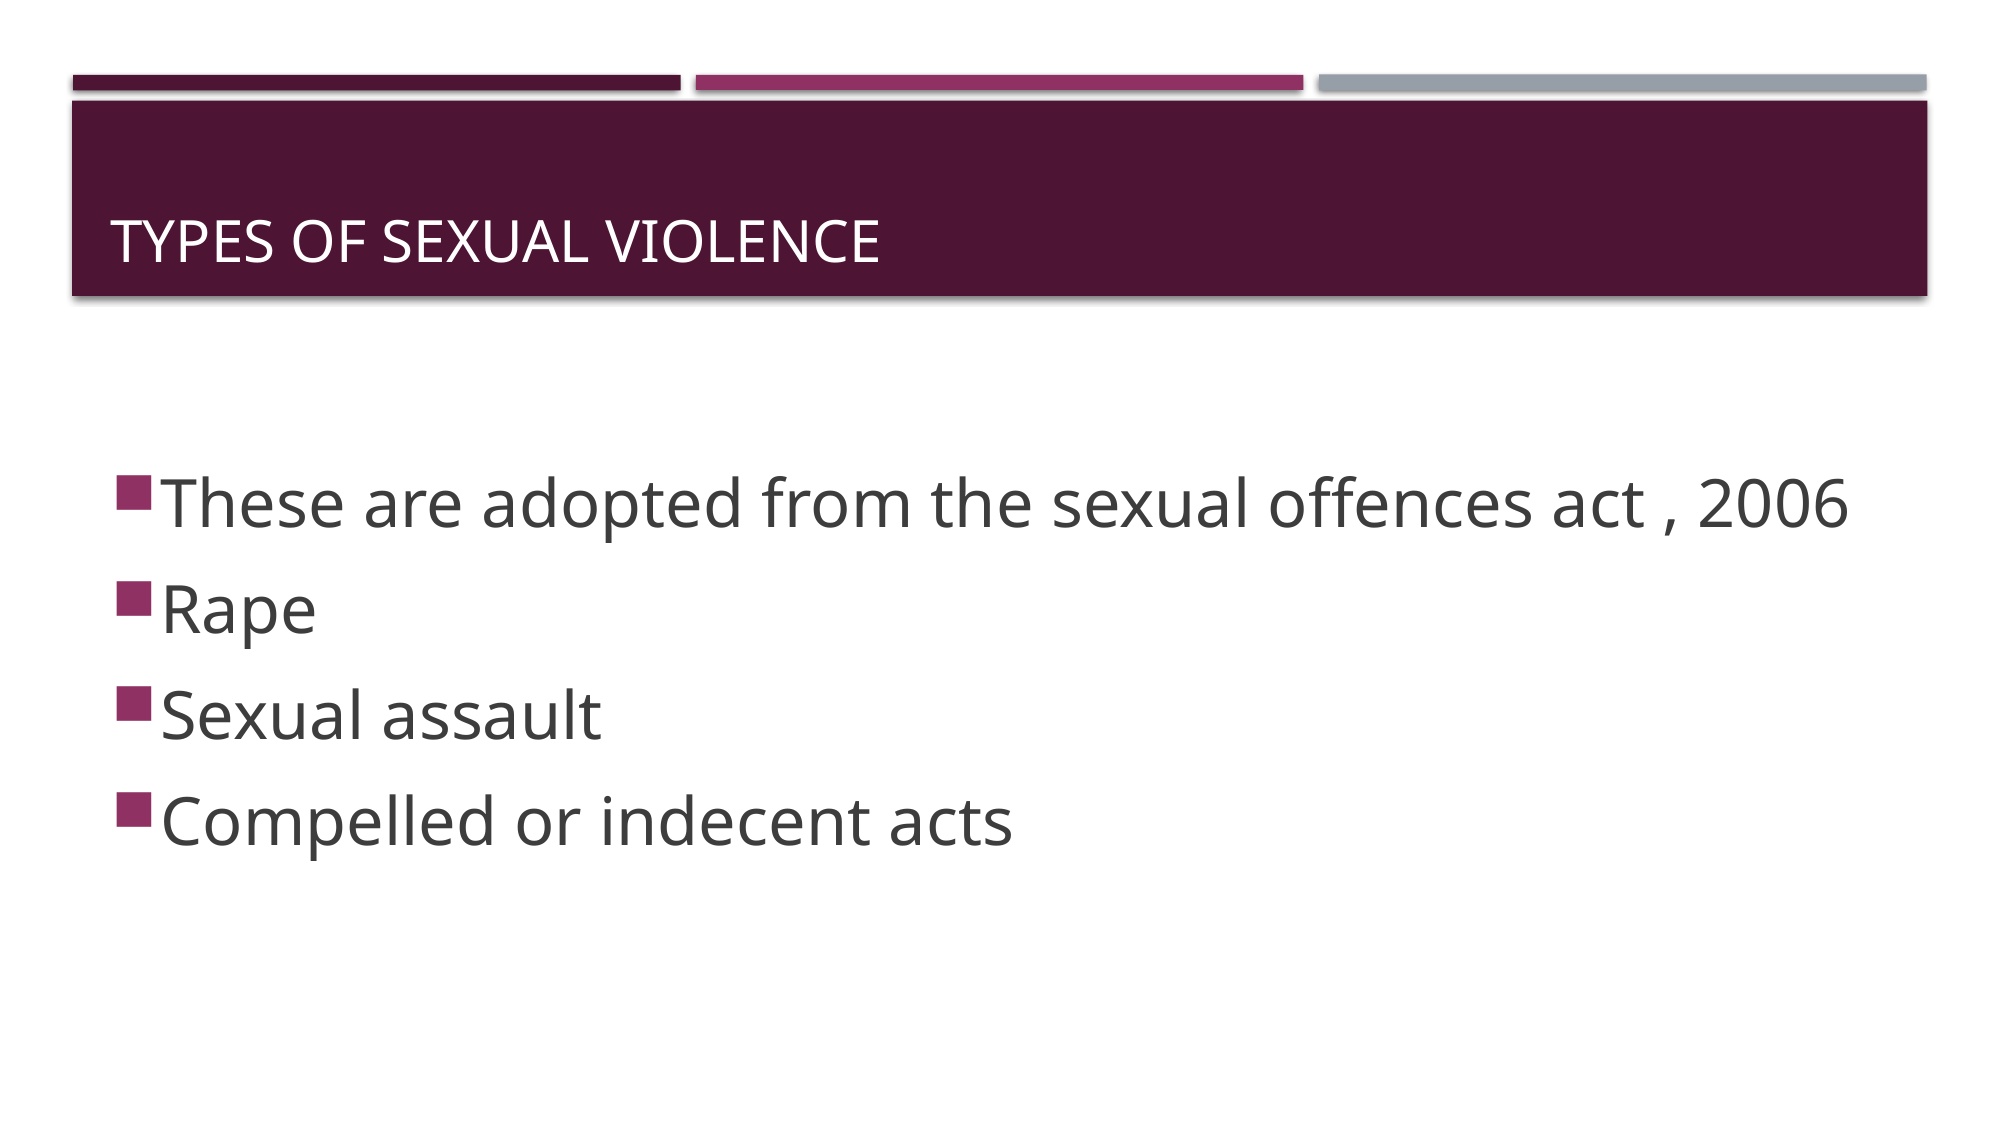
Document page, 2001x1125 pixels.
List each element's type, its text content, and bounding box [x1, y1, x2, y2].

title Types of sexual violence [95, 115, 1905, 282]
list These are adopted from the sexual offences act , 2006 Rape Sexual assault Compelled or indecent acts [95, 357, 1905, 962]
